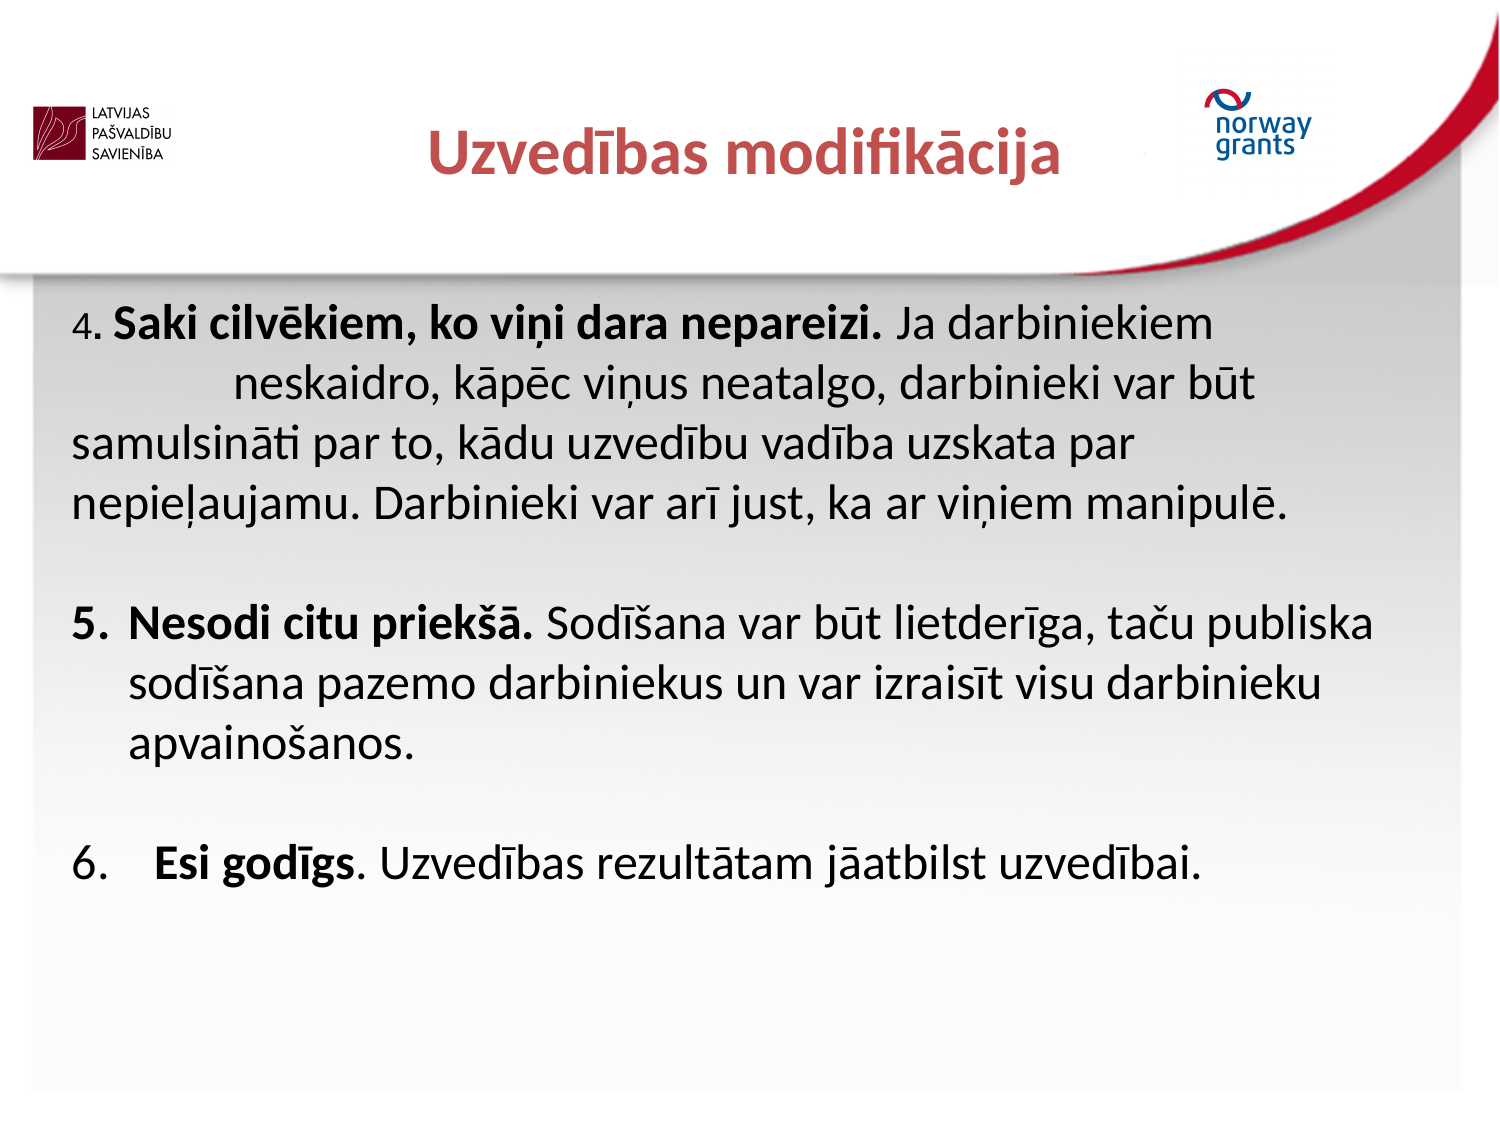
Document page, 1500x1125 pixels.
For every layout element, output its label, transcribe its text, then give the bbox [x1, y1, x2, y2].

text_box 4. Saki cilvēkiem, ko viņi dara nepareizi. Ja darbiniekiem neskaidro, kāpēc viņus neatalgo, darbinieki var būt samulsināti par to, kādu uzvedību vadība uzskata par nepieļaujamu. Darbinieki var arī just, ka ar viņiem manipulē. Nesodi citu priekšā. Sodīšana var būt lietderīga, taču publiska sodīšana pazemo darbiniekus un var izraisīt visu darbinieku apvainošanos. 6. Esi godīgs. Uzvedības rezultātam jāatbilst uzvedībai. [57, 282, 1403, 897]
picture [0, 0, 1500, 1125]
text_box Uzvedības modifikācija [412, 100, 1078, 196]
